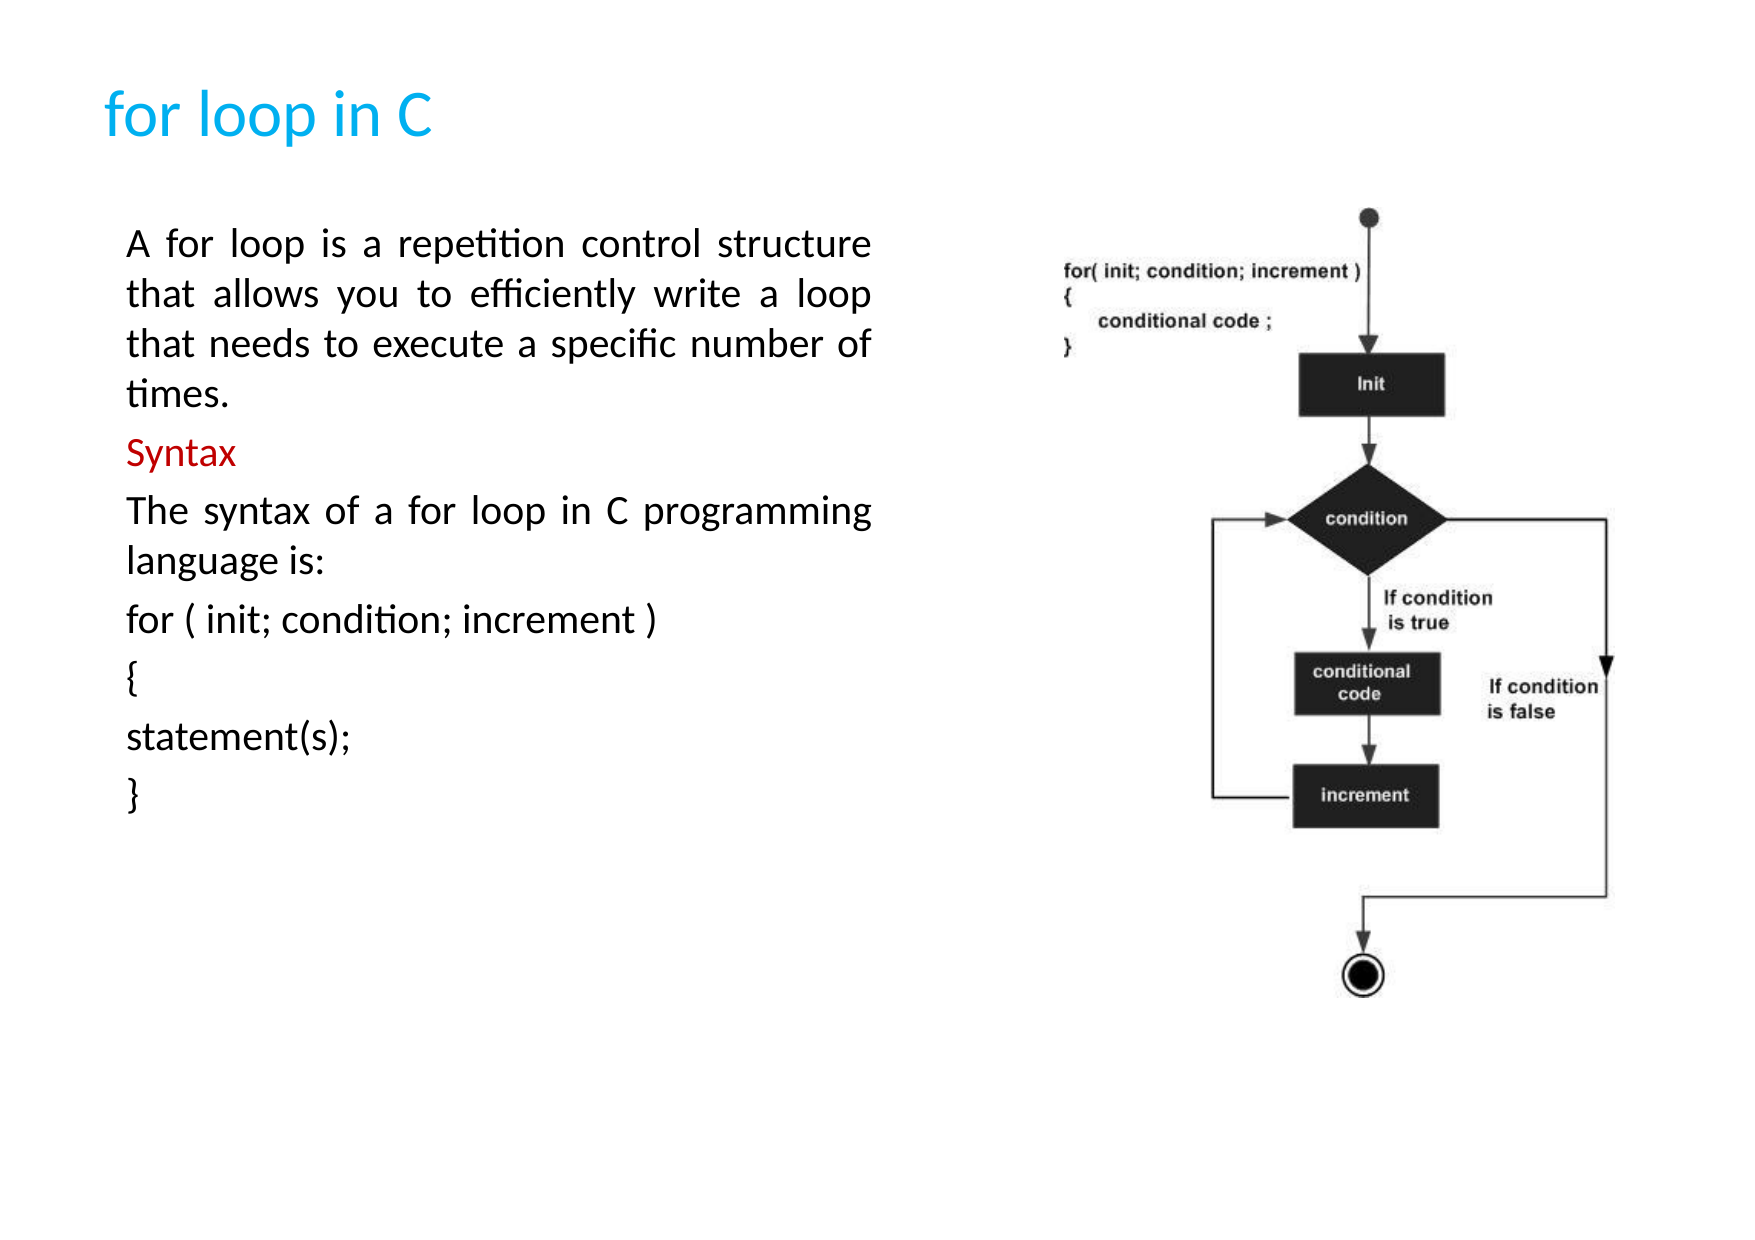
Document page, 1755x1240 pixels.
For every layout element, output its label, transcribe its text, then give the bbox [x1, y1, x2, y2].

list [1064, 206, 1615, 999]
list A for loop is a repetition control structure that allows you to efficiently write a loop that needs to execute a specific number of times. Syntax The syntax of a for loop in C programming language is: for ( init; condition; increment ) { statement(s); } [89, 207, 890, 1109]
title for loop in C [87, 49, 540, 170]
